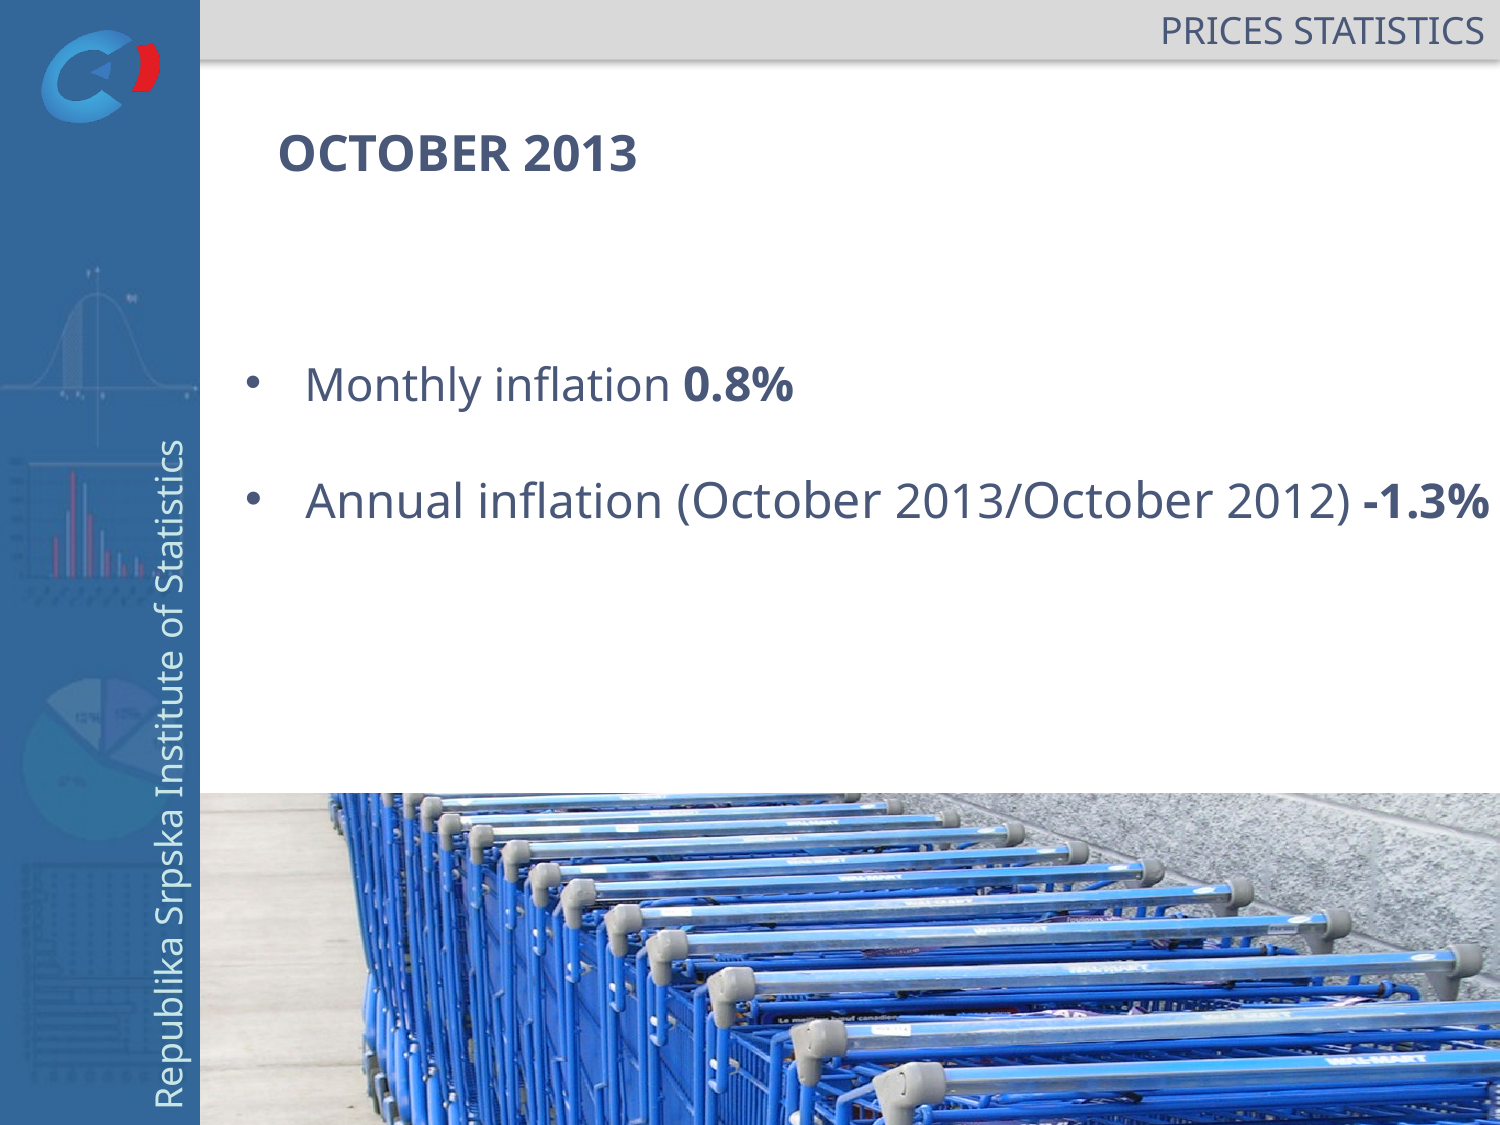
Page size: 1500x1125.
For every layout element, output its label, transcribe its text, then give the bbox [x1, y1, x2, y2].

picture [0, 0, 1500, 1125]
text_box OCTOBER 2013 [262, 113, 663, 189]
text_box Monthly inflation 0.8% Annual inflation (October 2013/October 2012) -1.3% [230, 290, 1500, 701]
text_box PRICES STATISTICS [202, 1, 1500, 60]
